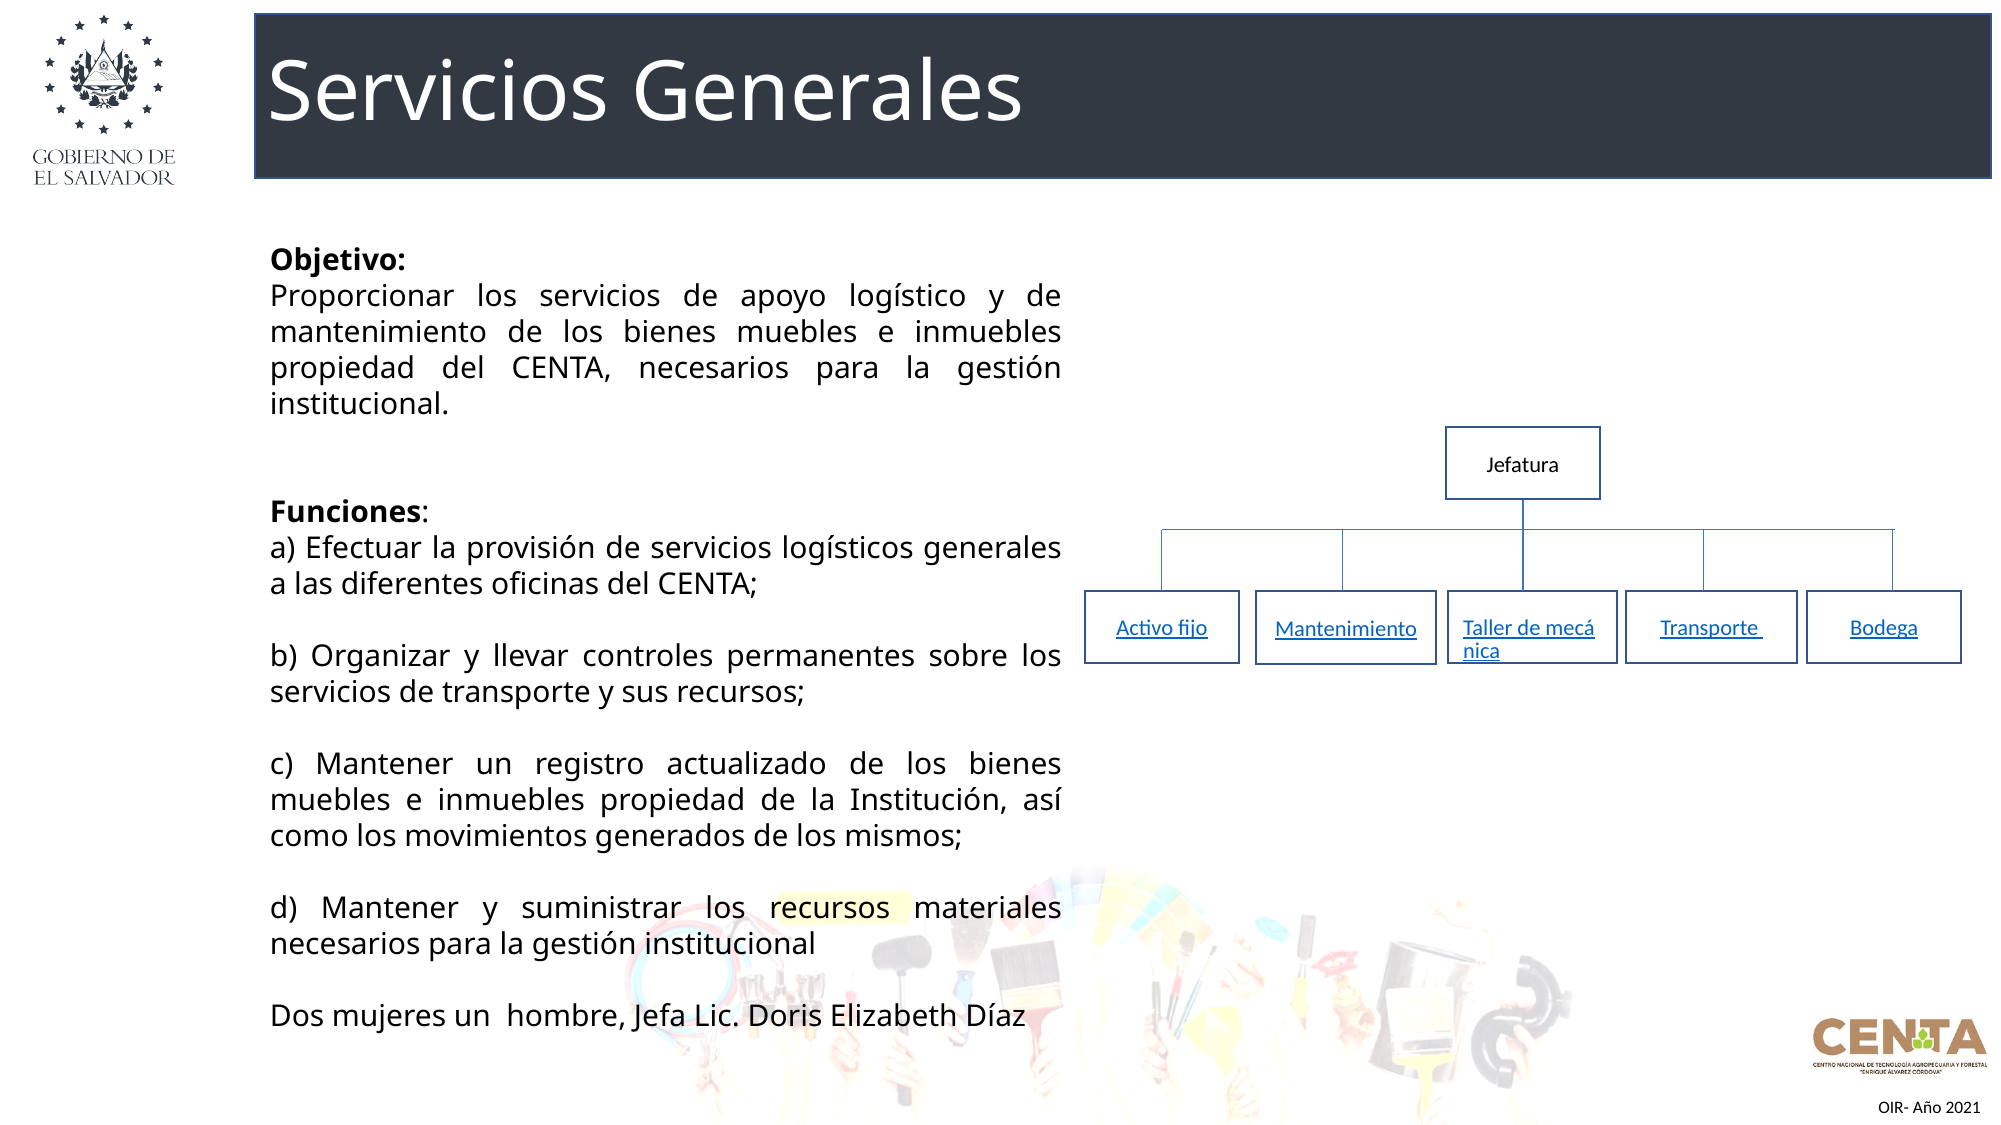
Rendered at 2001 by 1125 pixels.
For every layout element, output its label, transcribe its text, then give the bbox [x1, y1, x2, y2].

picture [1813, 1018, 1987, 1075]
picture [33, 14, 175, 185]
text_box Objetivo: Proporcionar los servicios de apoyo logístico y de mantenimiento de los bienes muebles e inmuebles propiedad del CENTA, necesarios para la gestión institucional. Funciones: a) Efectuar la provisión de servicios logísticos generales a las diferentes oficinas del CENTA; b) Organizar y llevar controles permanentes sobre los servicios de transporte y sus recursos; c) Mantener un registro actualizado de los bienes muebles e inmuebles propiedad de la Institución, así como los movimientos generados de los mismos; d) Mantener y suministrar los recursos materiales necesarios para la gestión institucional Dos mujeres un hombre, Jefa Lic. Doris Elizabeth Díaz [254, 233, 1078, 1076]
picture [607, 860, 1585, 1125]
text_box OIR- Año 2021 [1863, 1088, 2000, 1125]
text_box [1084, 426, 1962, 664]
title Servicios Generales [252, 0, 1940, 188]
